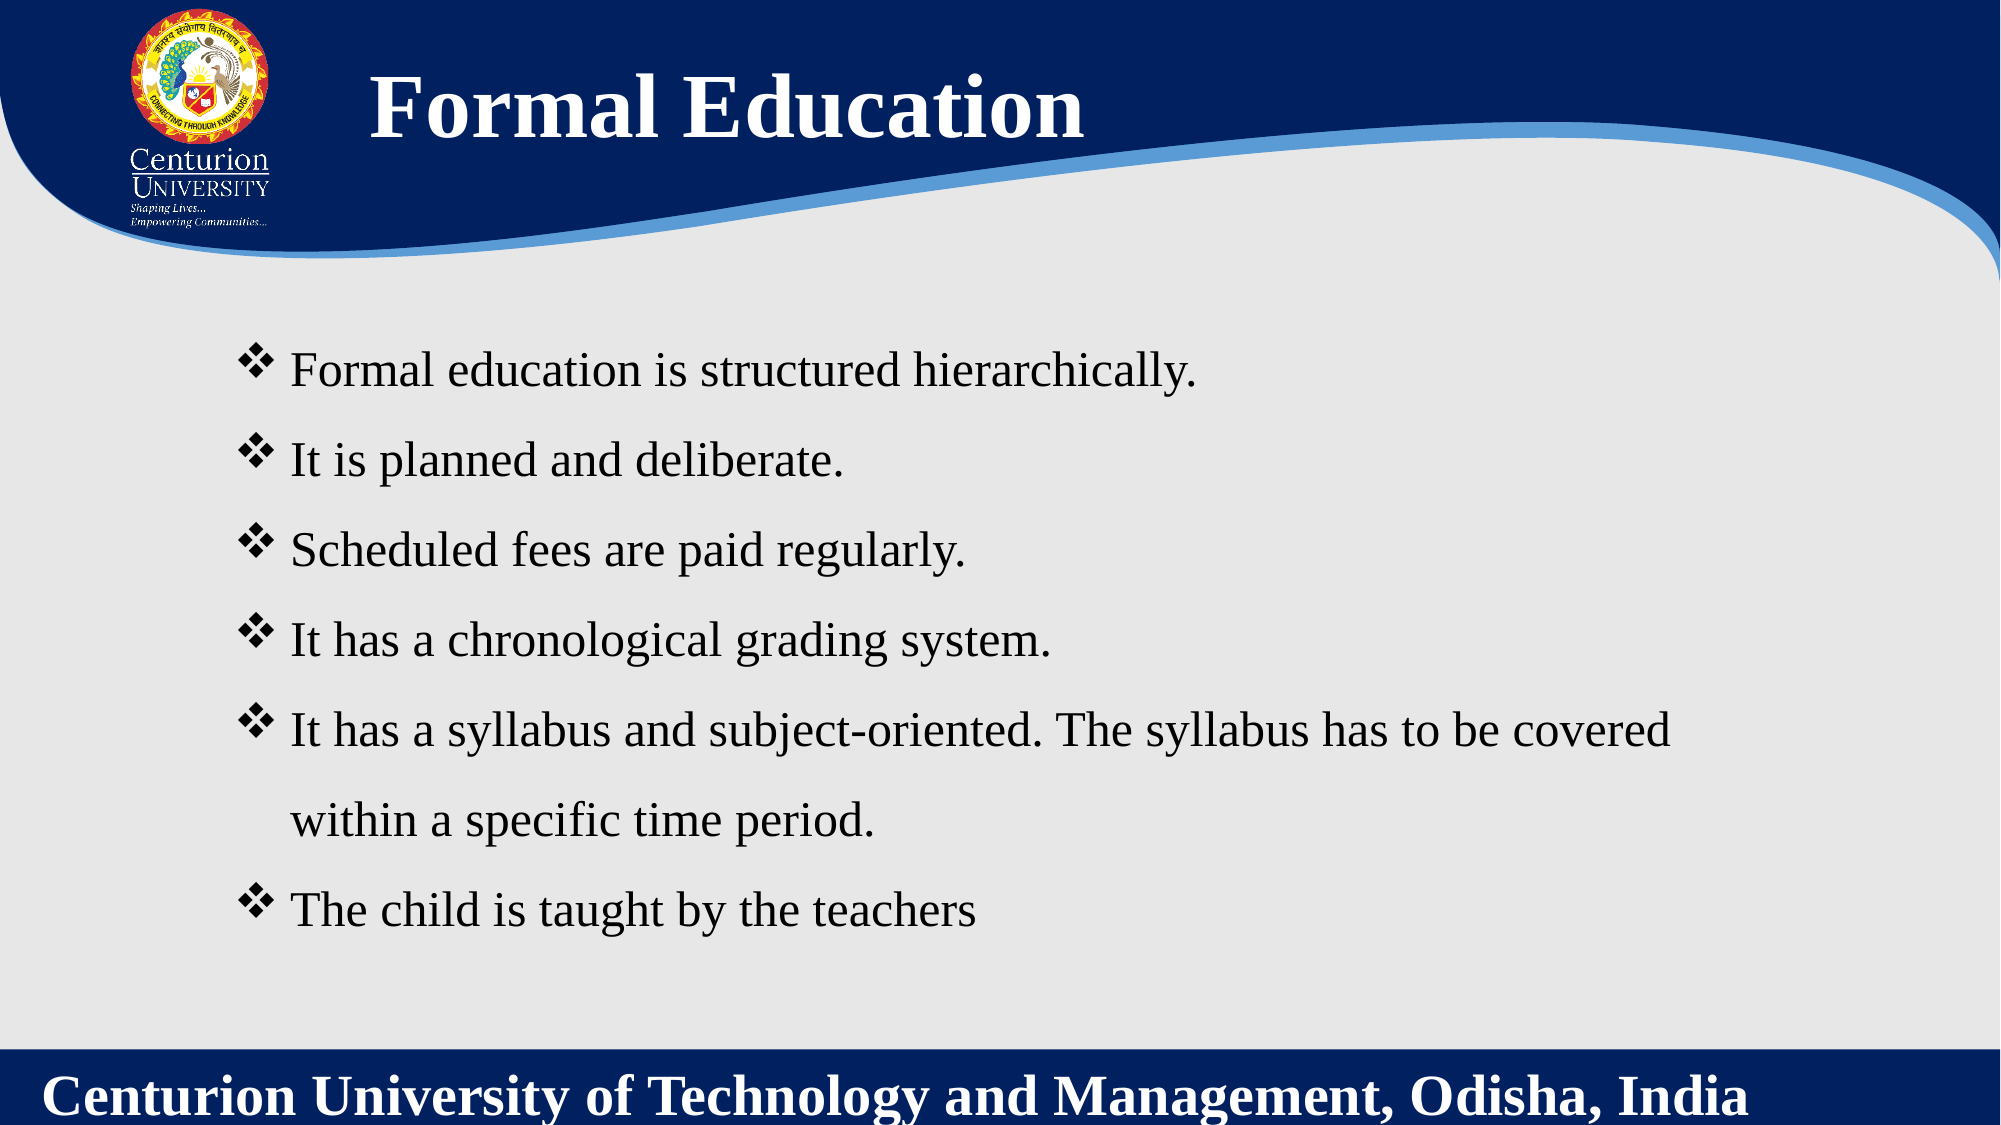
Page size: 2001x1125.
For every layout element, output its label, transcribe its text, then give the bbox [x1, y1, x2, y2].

text_box Formal education is structured hierarchically. It is planned and deliberate. Scheduled fees are paid regularly. It has a chronological grading system. It has a syllabus and subject-oriented. The syllabus has to be covered within a specific time period. The child is taught by the teachers [219, 298, 1781, 944]
picture [126, 5, 272, 231]
text_box Formal Education [354, 38, 1575, 164]
